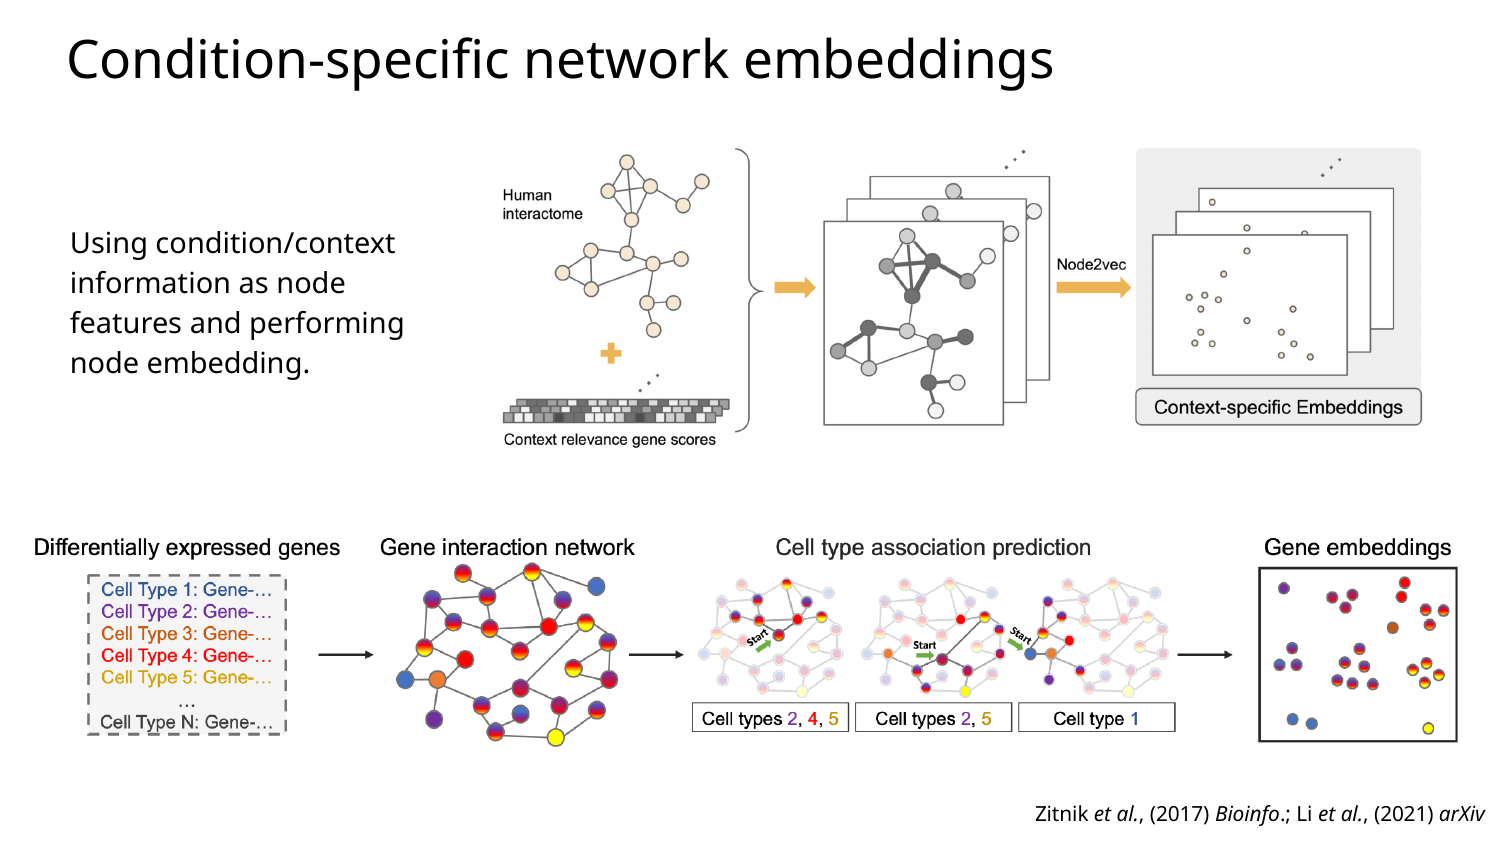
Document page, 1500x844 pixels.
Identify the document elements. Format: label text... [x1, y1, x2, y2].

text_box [495, 138, 1430, 451]
picture [24, 525, 1476, 754]
text_box Zitnik et al., (2017) Bioinfo.; Li et al., (2021) arXiv [867, 788, 1500, 839]
list Using condition/context information as node features and performing node embedding. [54, 204, 456, 395]
title Condition-specific network embeddings [51, 10, 1449, 105]
